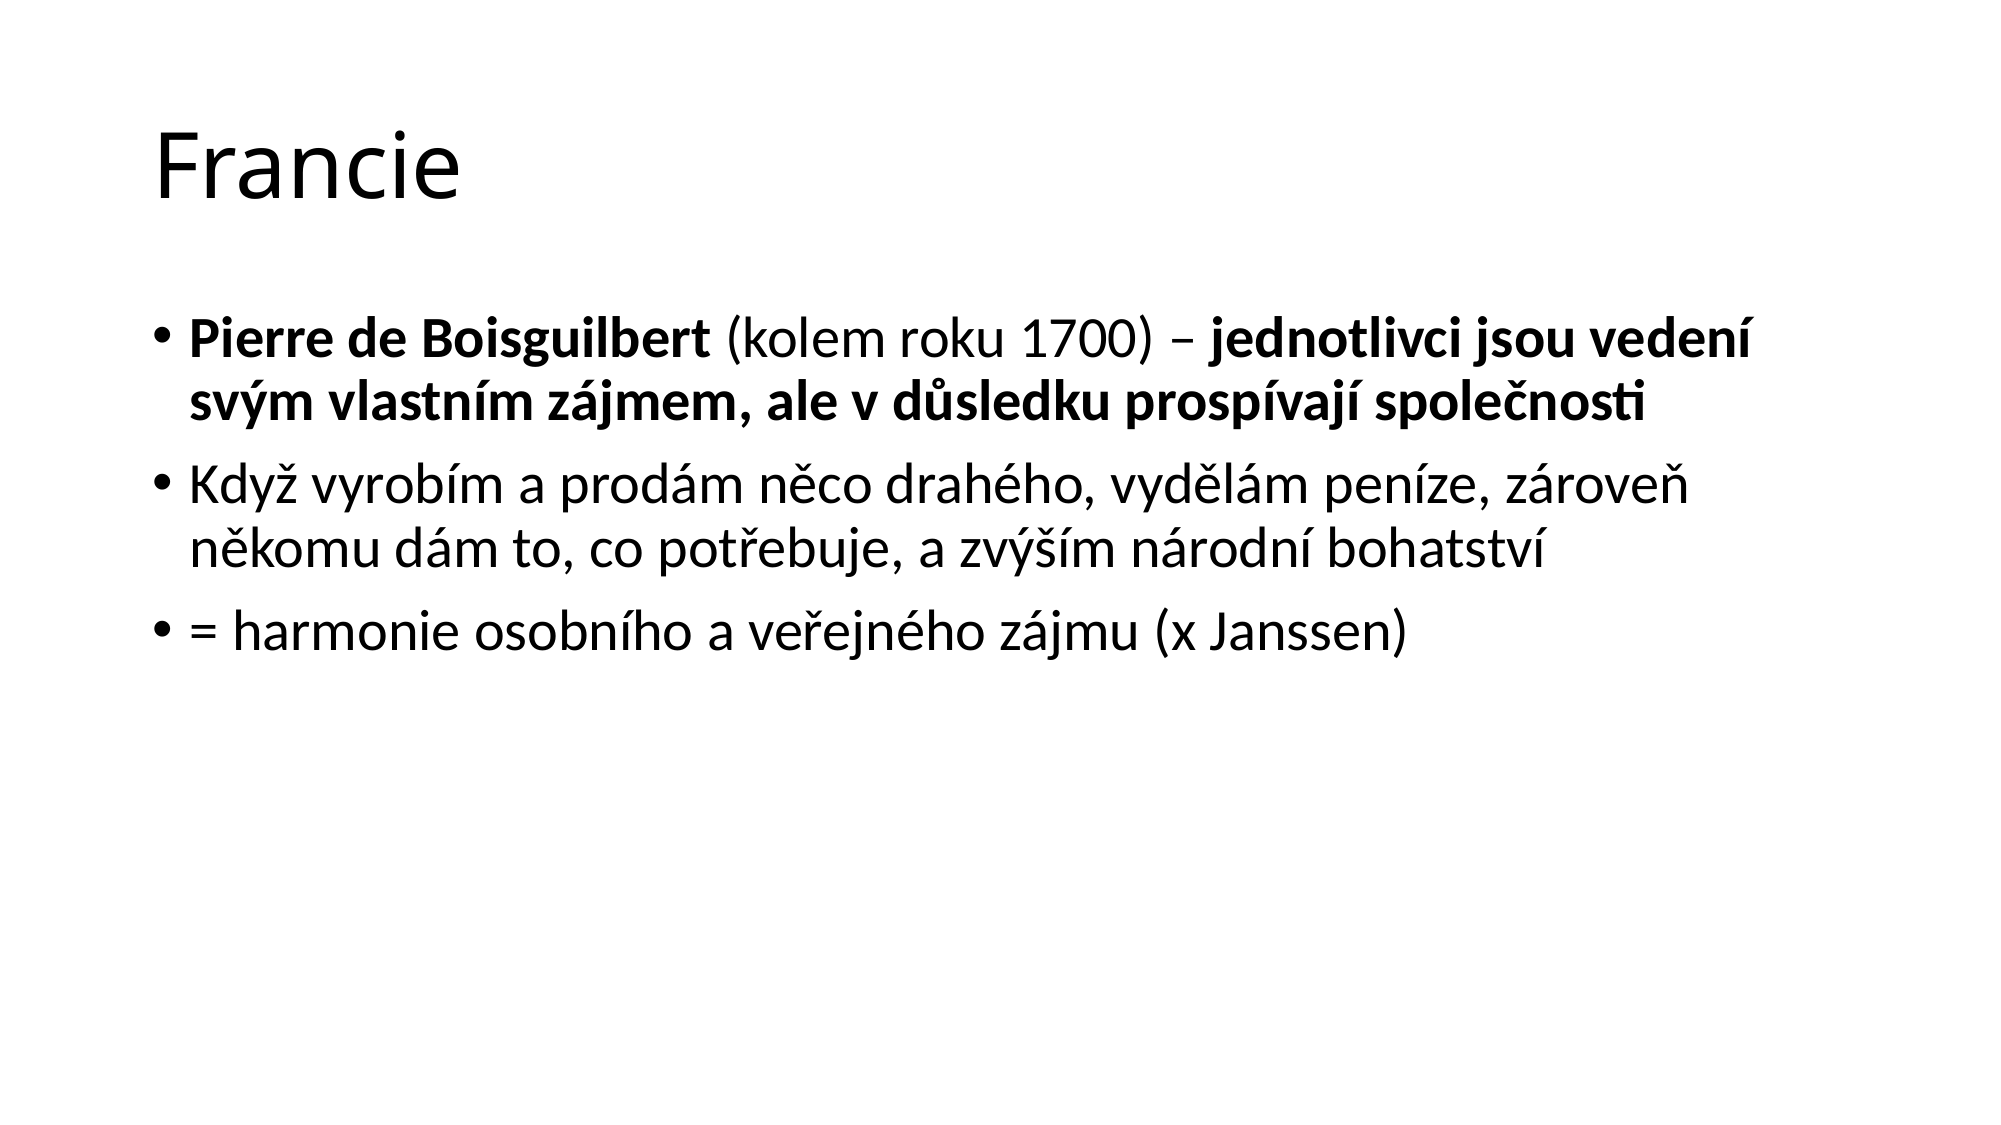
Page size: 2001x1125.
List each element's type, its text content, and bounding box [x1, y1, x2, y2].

title Francie [137, 59, 1863, 278]
list Pierre de Boisguilbert (kolem roku 1700) – jednotlivci jsou vedení svým vlastním zájmem, ale v důsledku prospívají společnosti Když vyrobím a prodám něco drahého, vydělám peníze, zároveň někomu dám to, co potřebuje, a zvýším národní bohatství = harmonie osobního a veřejného zájmu (x Janssen) [137, 299, 1863, 1014]
